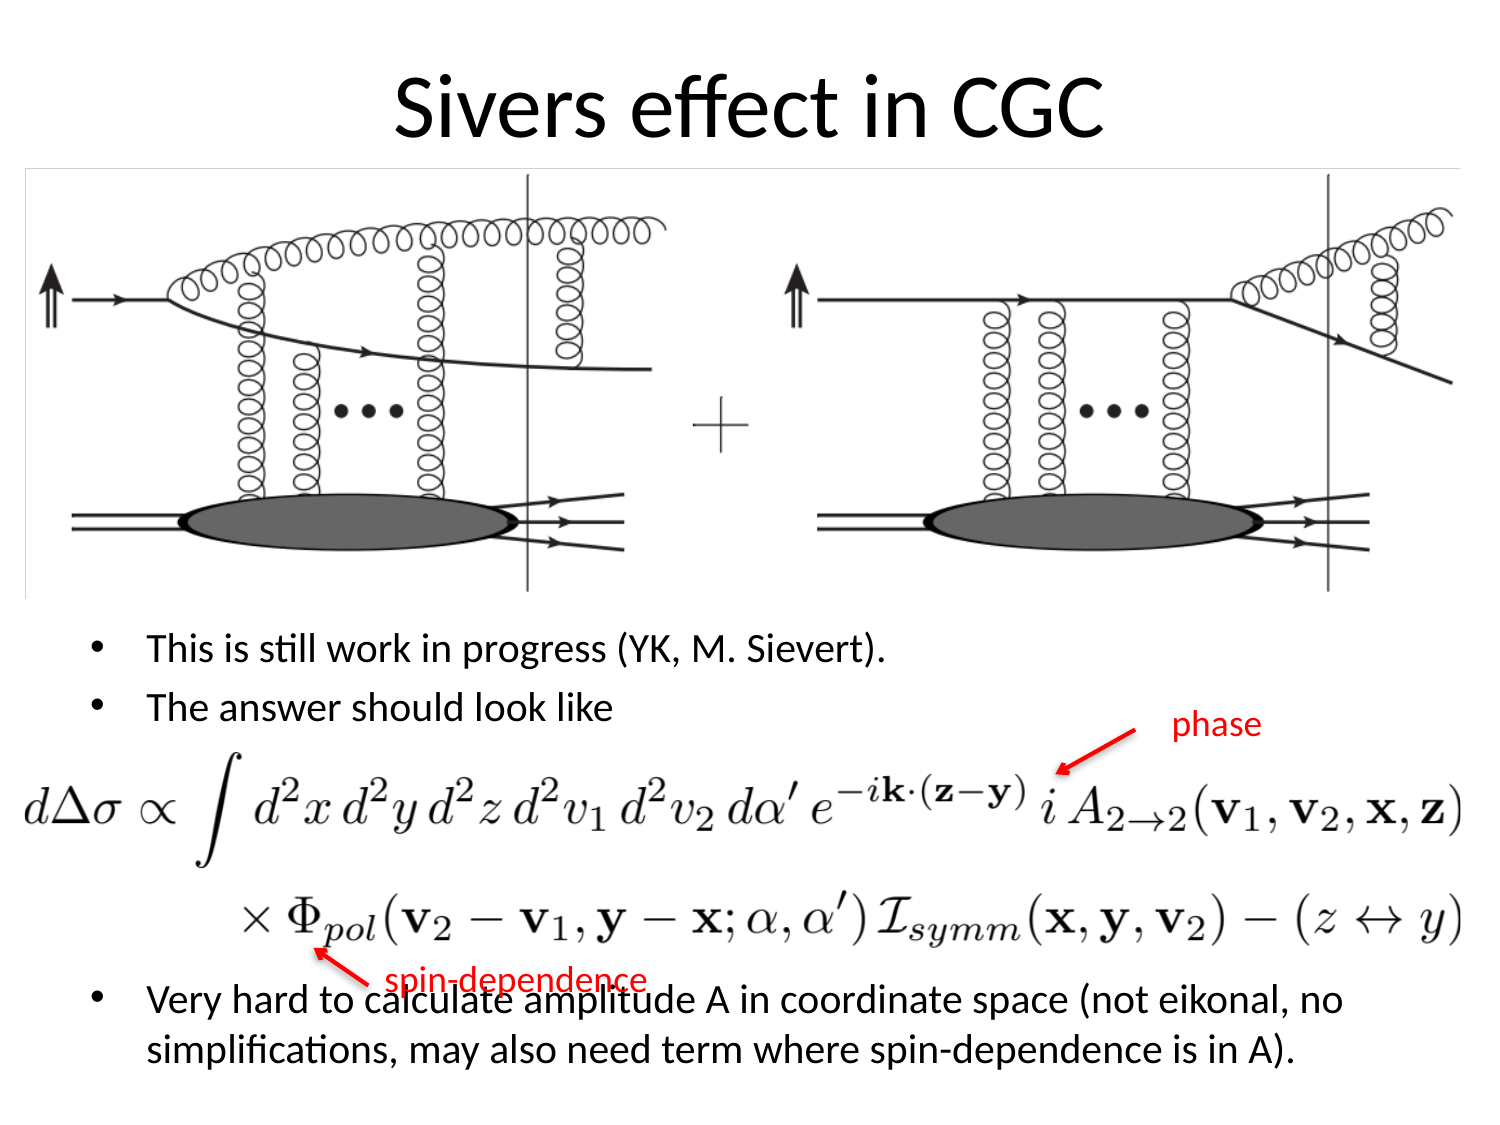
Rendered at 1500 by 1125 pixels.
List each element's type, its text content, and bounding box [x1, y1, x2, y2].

picture [24, 167, 1461, 599]
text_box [313, 947, 369, 986]
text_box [1054, 729, 1136, 775]
text_box spin-dependence [369, 956, 663, 1008]
list This is still work in progress (YK, M. Sievert). The answer should look like Very hard to calculate amplitude A in coordinate space (not eikonal, no simplifications, may also need term where spin-dependence is in A). [75, 956, 1425, 1125]
text_box phase [1156, 691, 1278, 750]
title Sivers effect in CGC [75, 6, 1425, 166]
list This is still work in progress (YK, M. Sievert). The answer should look like Very hard to calculate amplitude A in coordinate space (not eikonal, no simplifications, may also need term where spin-dependence is in A). [75, 607, 1425, 750]
picture [24, 751, 1461, 949]
